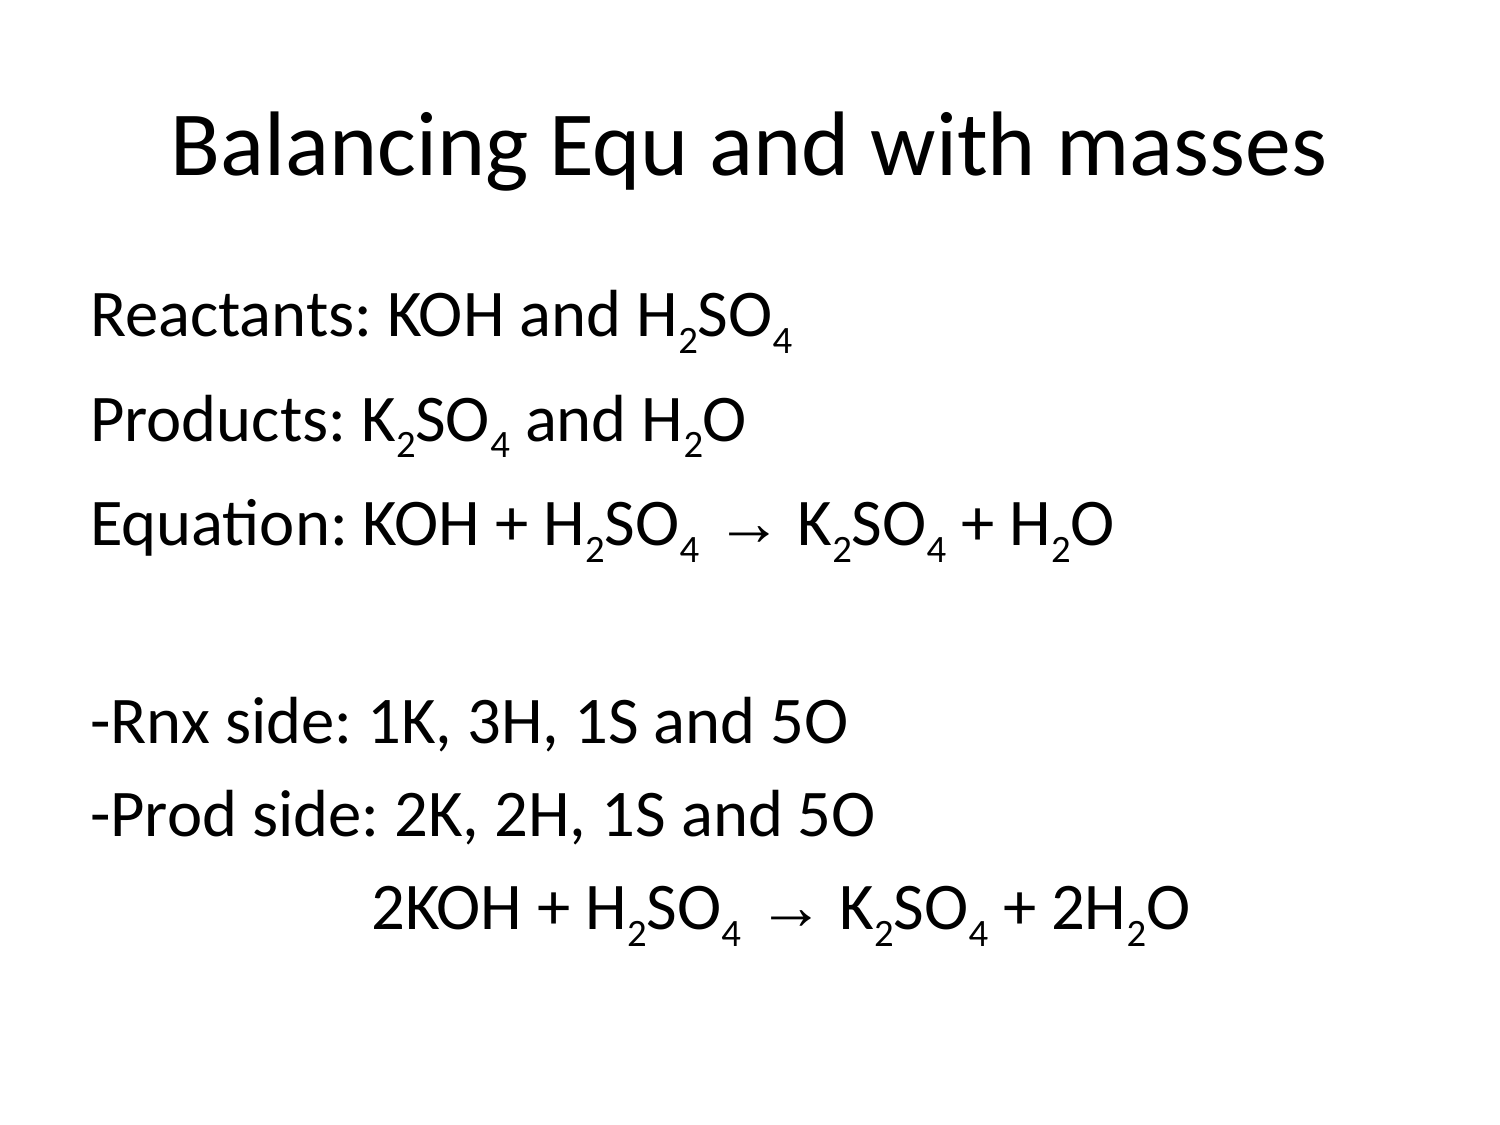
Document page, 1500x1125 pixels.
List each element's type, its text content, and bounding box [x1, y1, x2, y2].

title Balancing Equ and with masses [75, 45, 1425, 233]
list Reactants: KOH and H2SO4 Products: K2SO4 and H2O Equation: KOH + H2SO4 → K2SO4 + H2O -Rnx side: 1K, 3H, 1S and 5O -Prod side: 2K, 2H, 1S and 5O 2KOH + H2SO4 → K2SO4 + 2H2O [75, 262, 1425, 1005]
